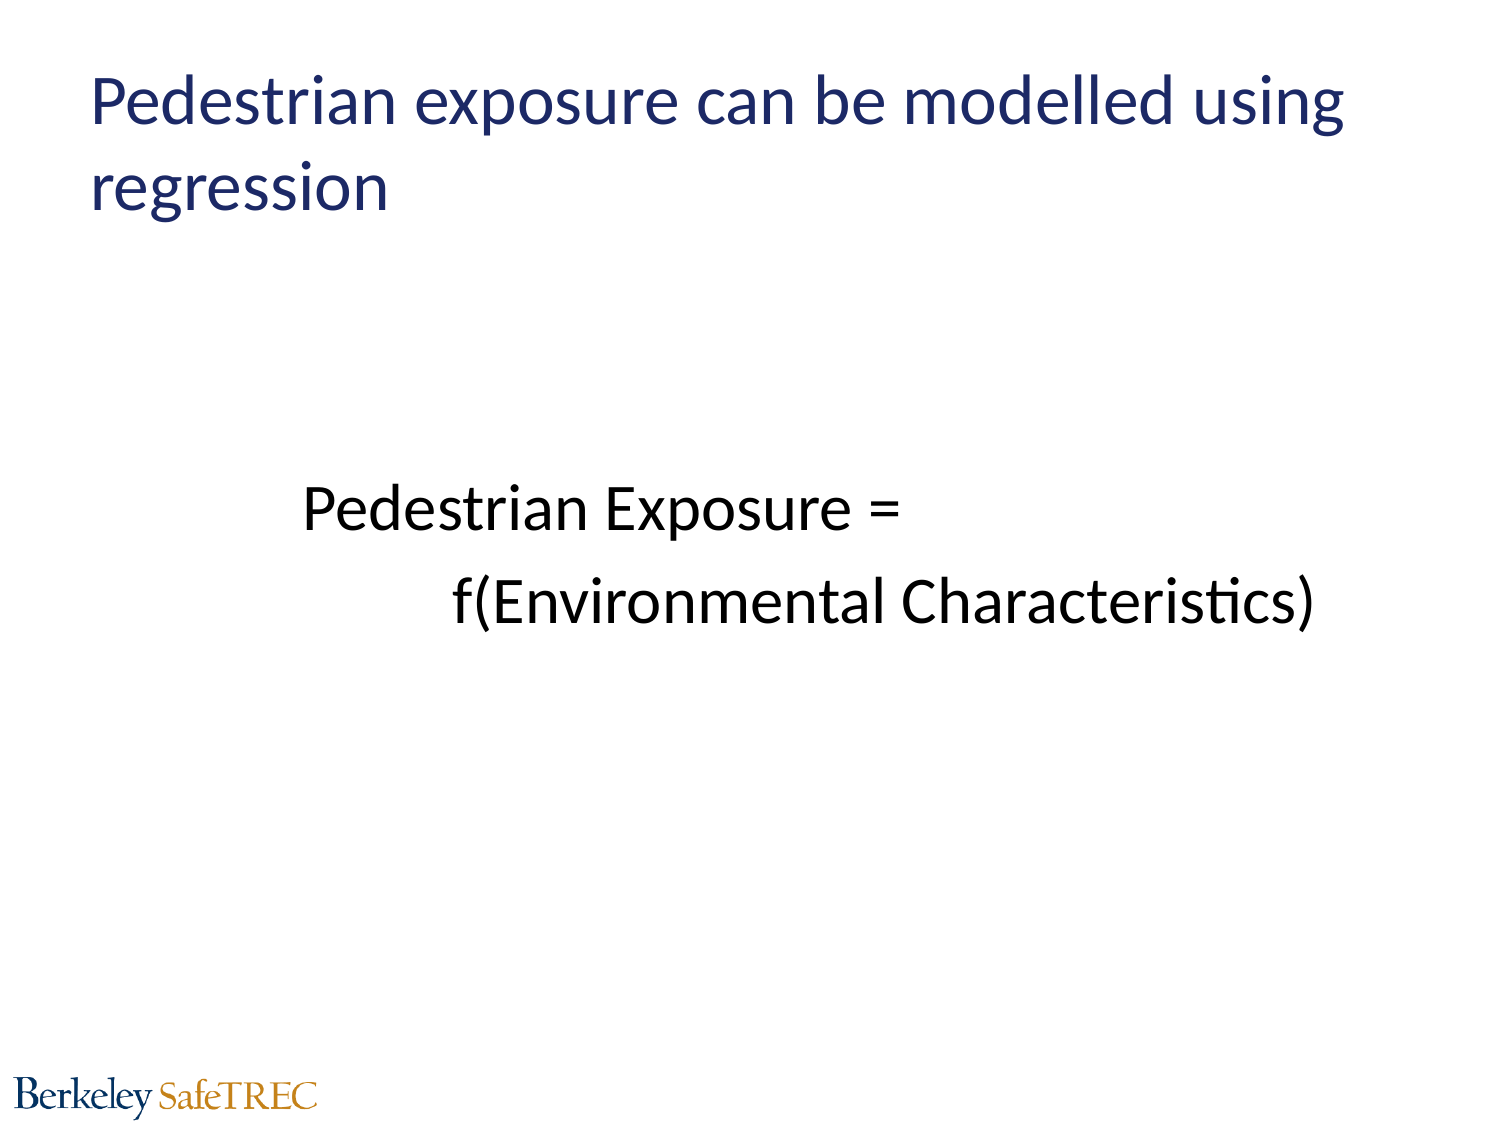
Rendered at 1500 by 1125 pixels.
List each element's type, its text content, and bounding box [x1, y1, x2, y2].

title Pedestrian exposure can be modelled using regression [74, 44, 1426, 233]
list Pedestrian Exposure = f(Environmental Characteristics) [287, 362, 1426, 1006]
picture [8, 1065, 327, 1125]
